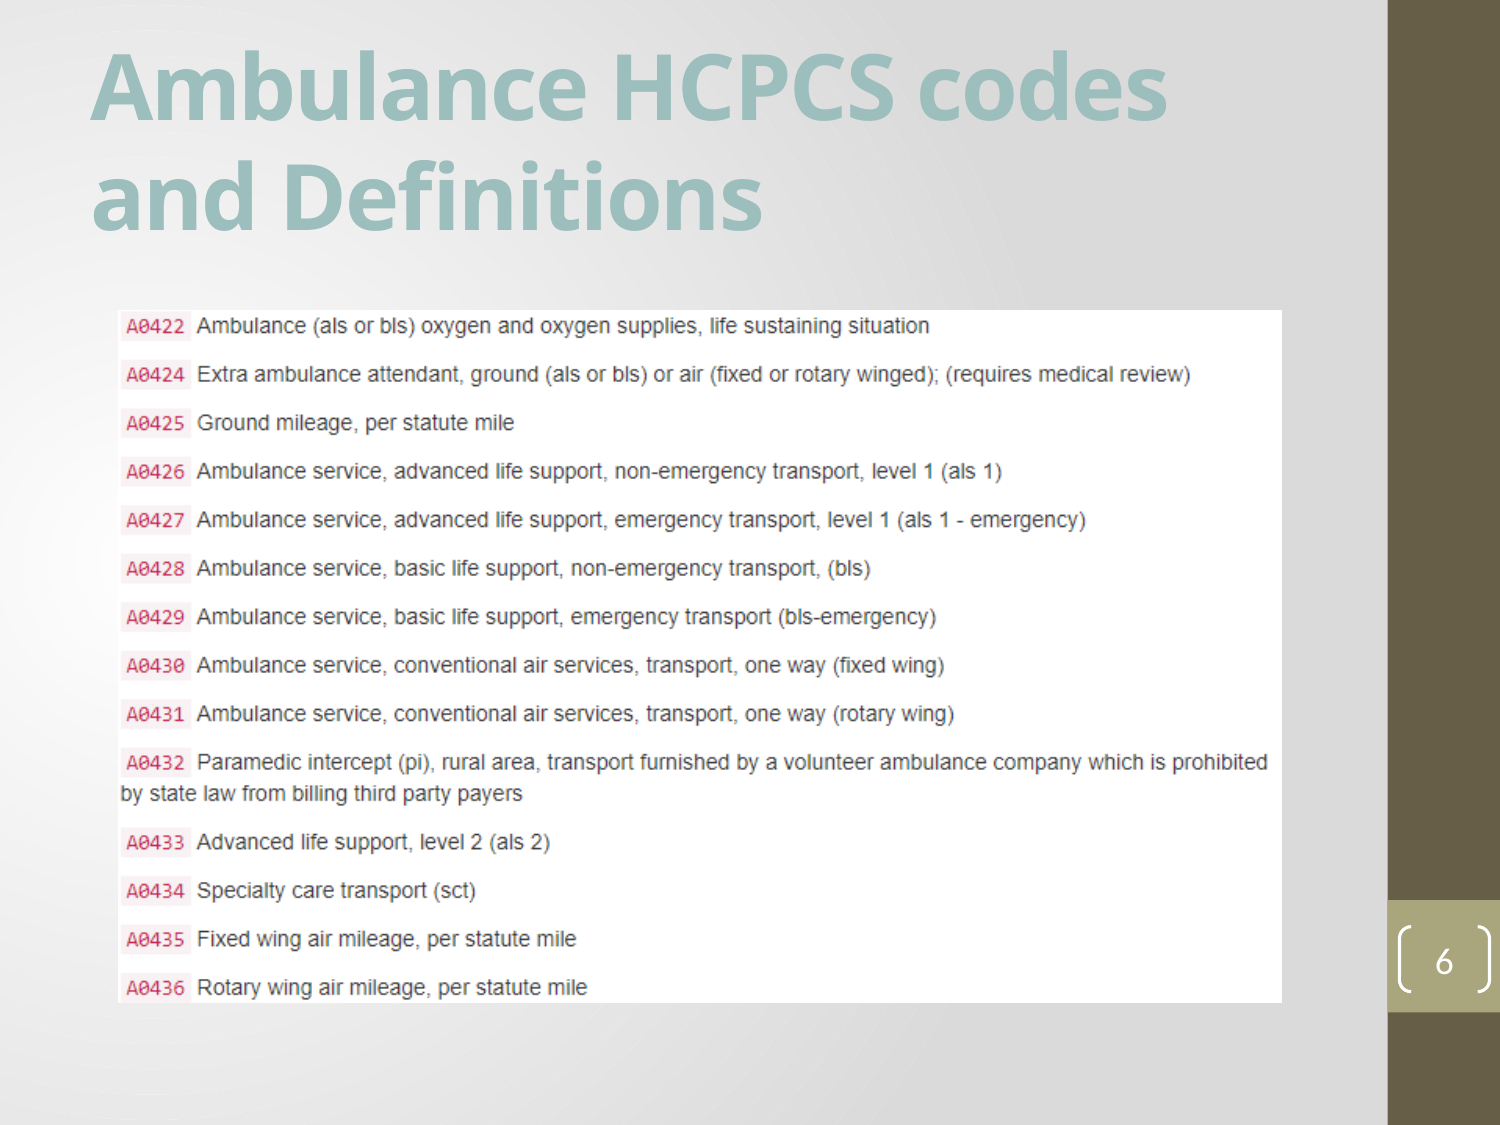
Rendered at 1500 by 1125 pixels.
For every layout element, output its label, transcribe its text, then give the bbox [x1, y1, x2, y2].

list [118, 309, 1282, 1003]
title Ambulance HCPCS codes and Definitions [75, 45, 1325, 233]
slide_number 6 [1397, 925, 1492, 994]
